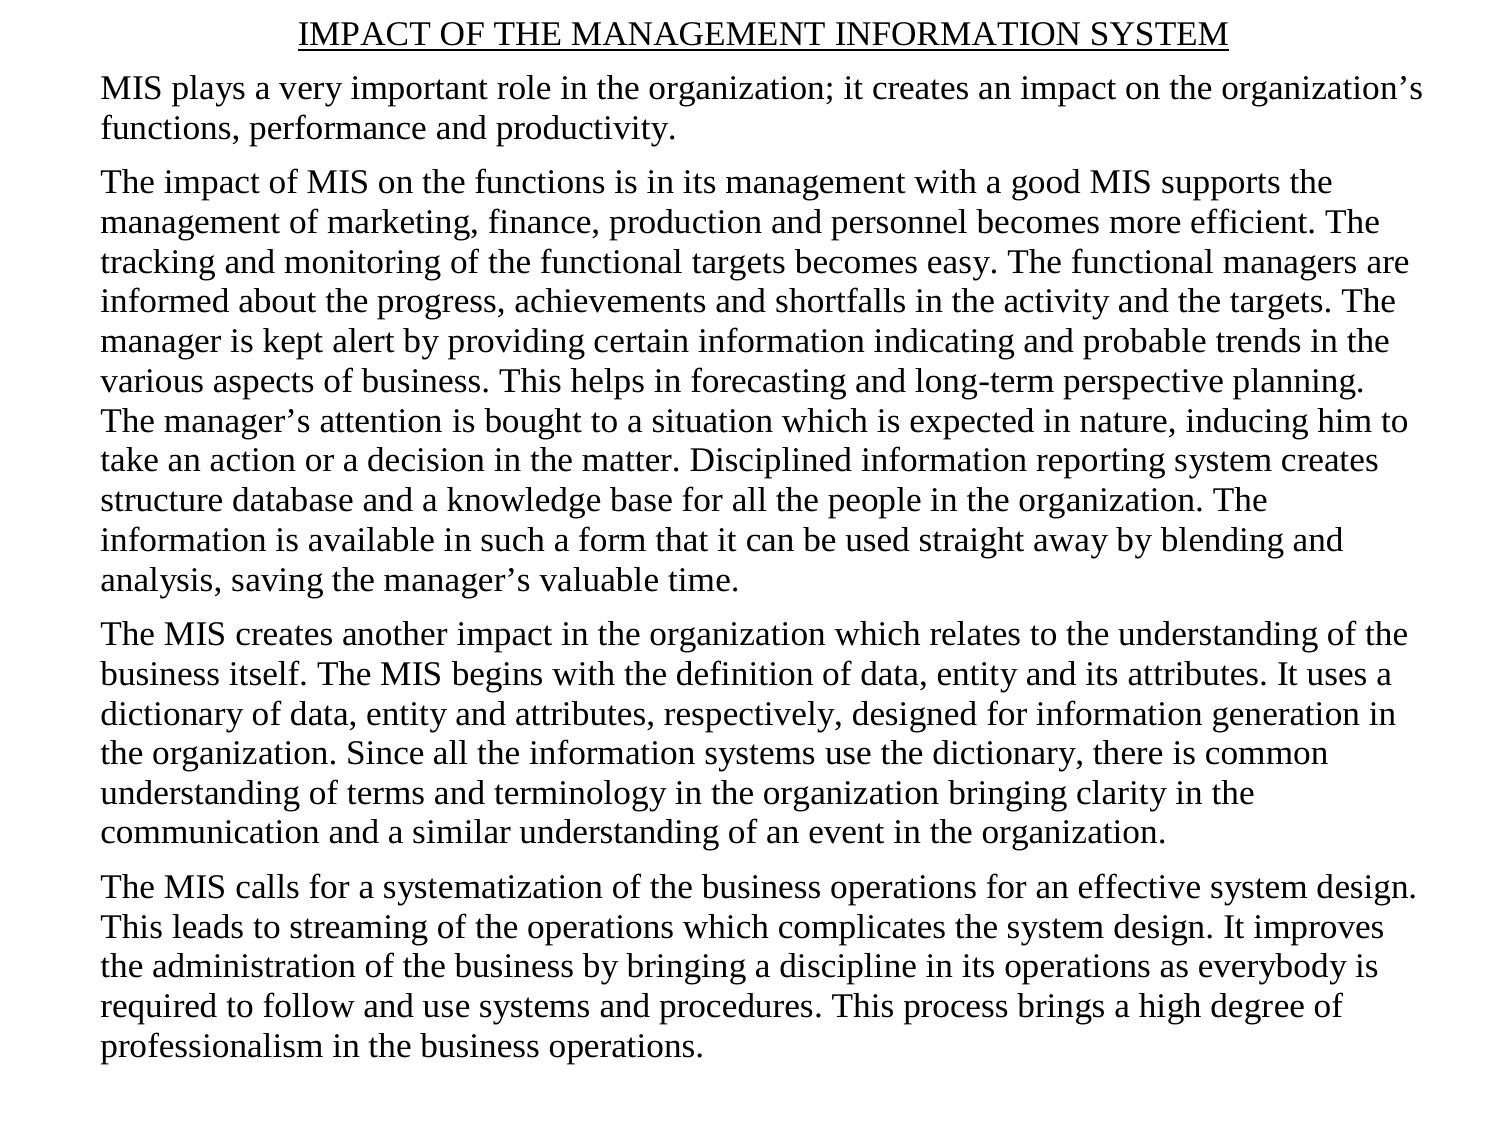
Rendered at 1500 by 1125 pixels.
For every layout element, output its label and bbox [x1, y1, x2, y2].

picture [100, 0, 1427, 1083]
